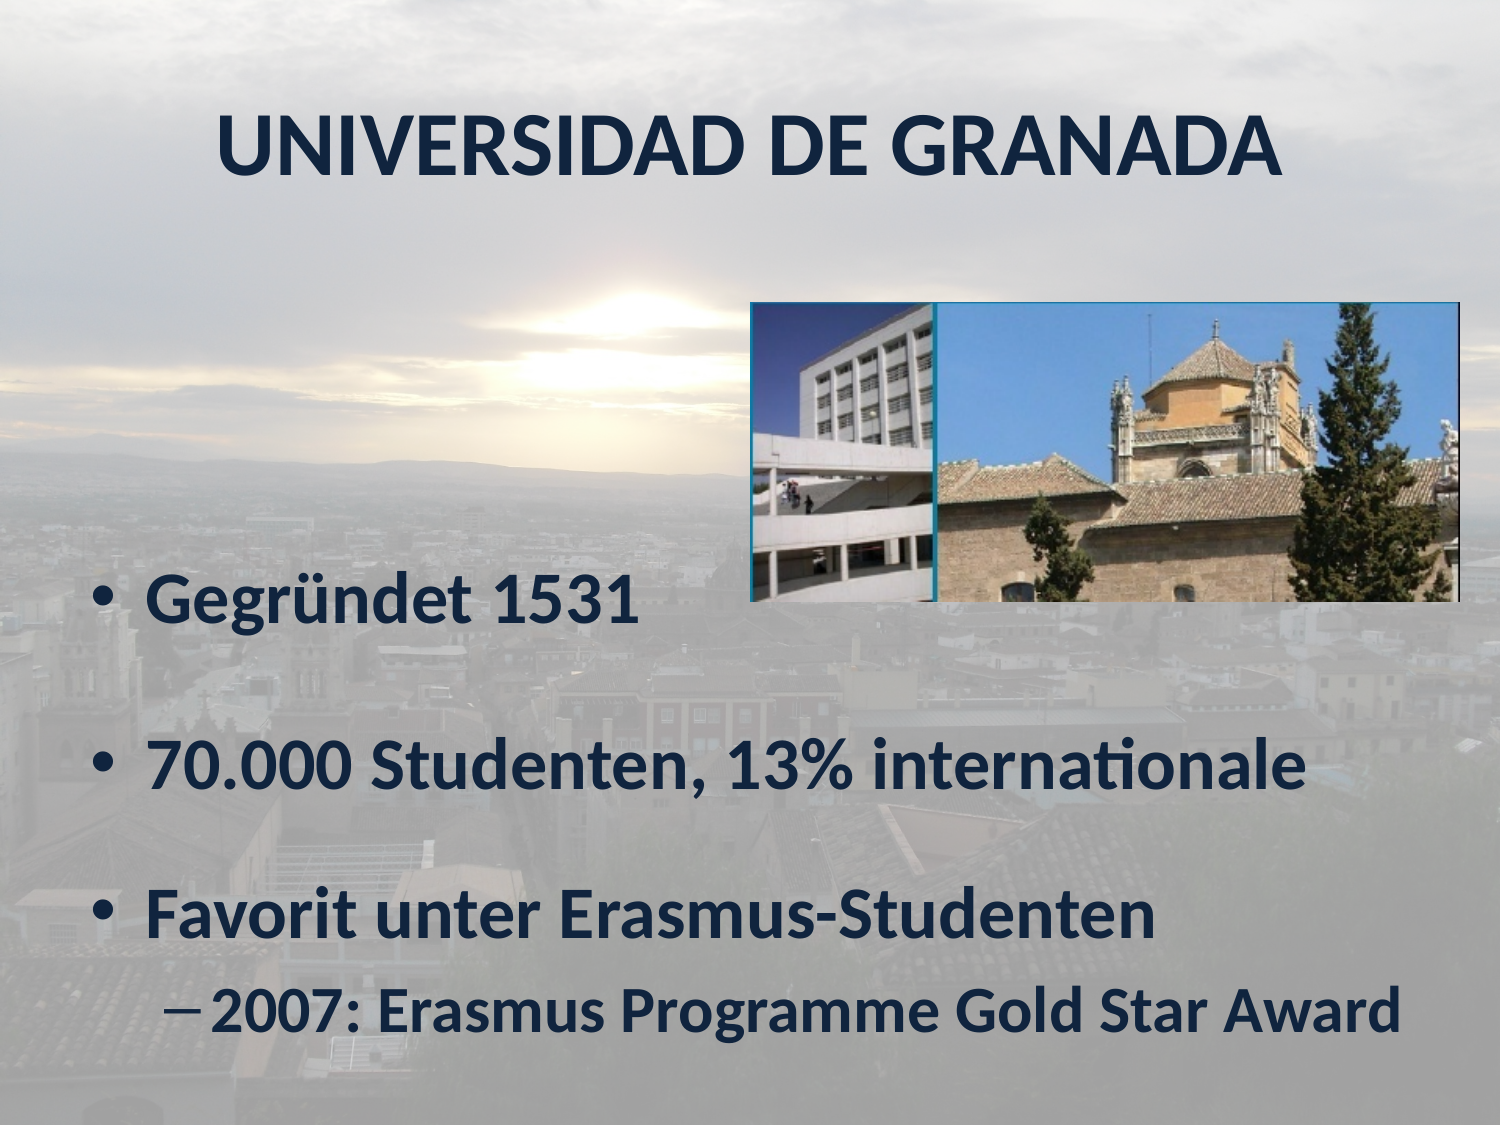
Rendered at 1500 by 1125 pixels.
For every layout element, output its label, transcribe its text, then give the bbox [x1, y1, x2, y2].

picture [749, 302, 1460, 602]
title UNIVERSIDAD DE GRANADA [75, 45, 1425, 233]
list Gegründet 1531 70.000 Studenten, 13% internationale Favorit unter Erasmus-Studenten 2007: Erasmus Programme Gold Star Award [75, 479, 1483, 1059]
